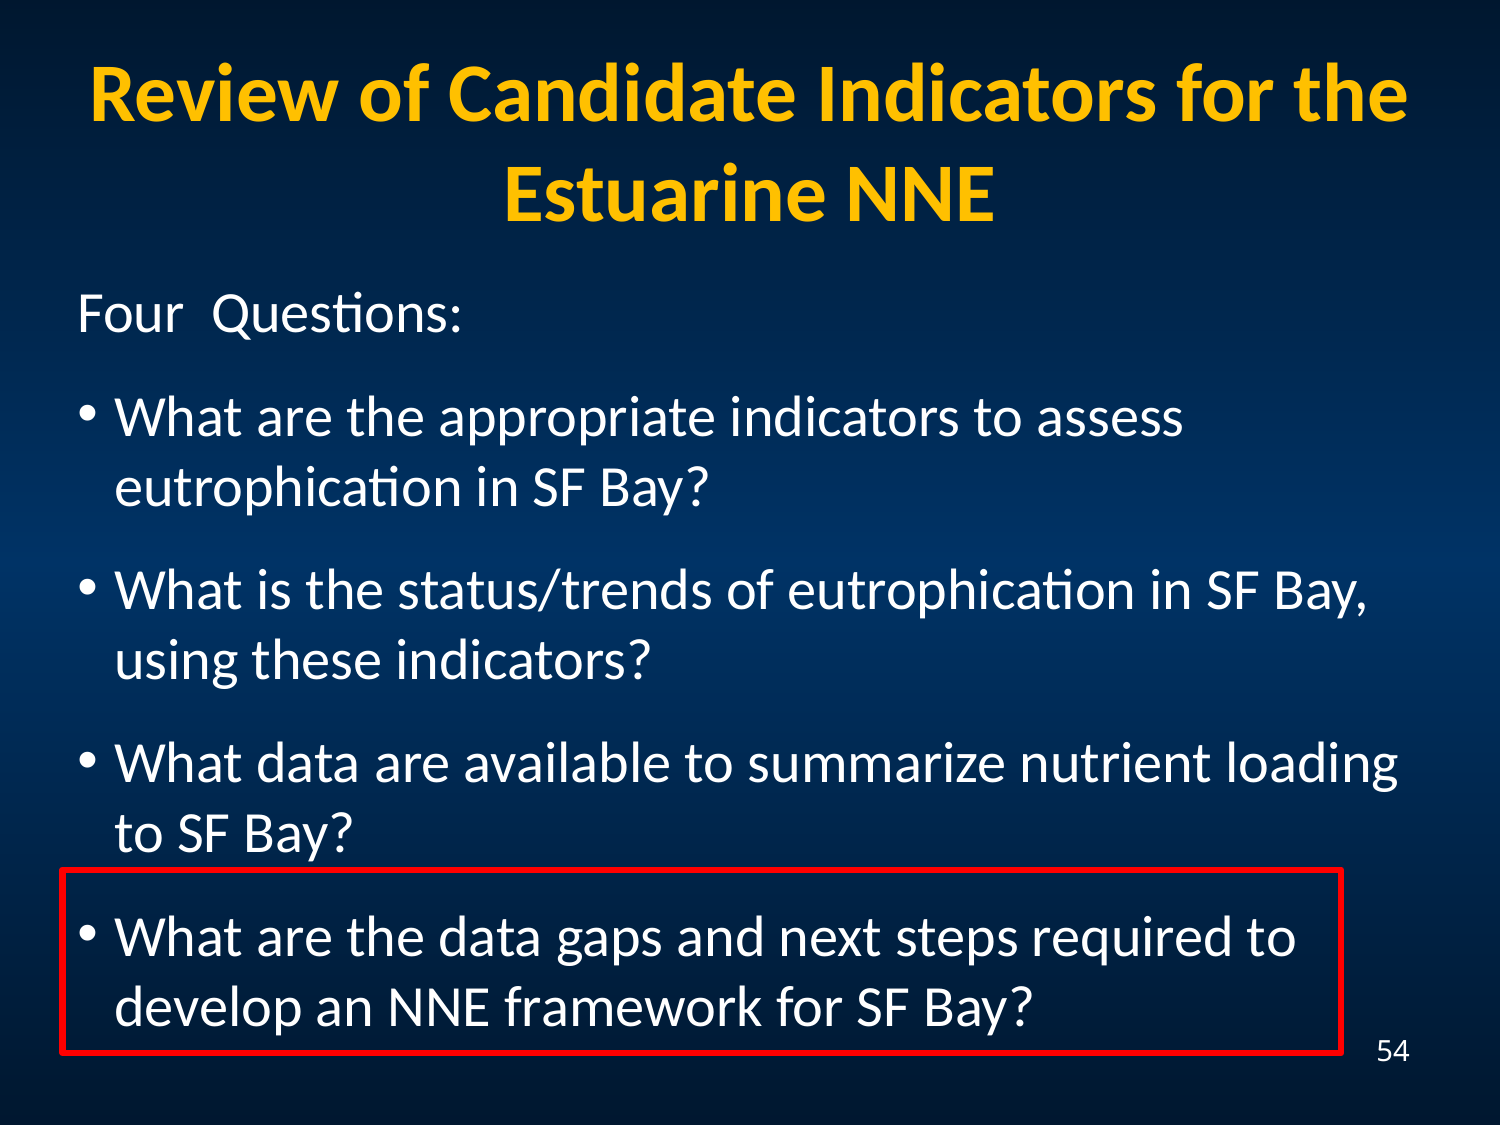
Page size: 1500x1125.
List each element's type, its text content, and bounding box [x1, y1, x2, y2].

text_box Review of Candidate Indicators for the Estuarine NNE [0, 30, 1500, 246]
slide_number 54 [1074, 1024, 1426, 1103]
text_box Four Questions: What are the appropriate indicators to assess eutrophication in SF Bay? What is the status/trends of eutrophication in SF Bay, using these indicators? What data are available to summarize nutrient loading to SF Bay? What are the data gaps and next steps required to develop an NNE framework for SF Bay? [62, 267, 1438, 1045]
text_box [62, 869, 1342, 1053]
